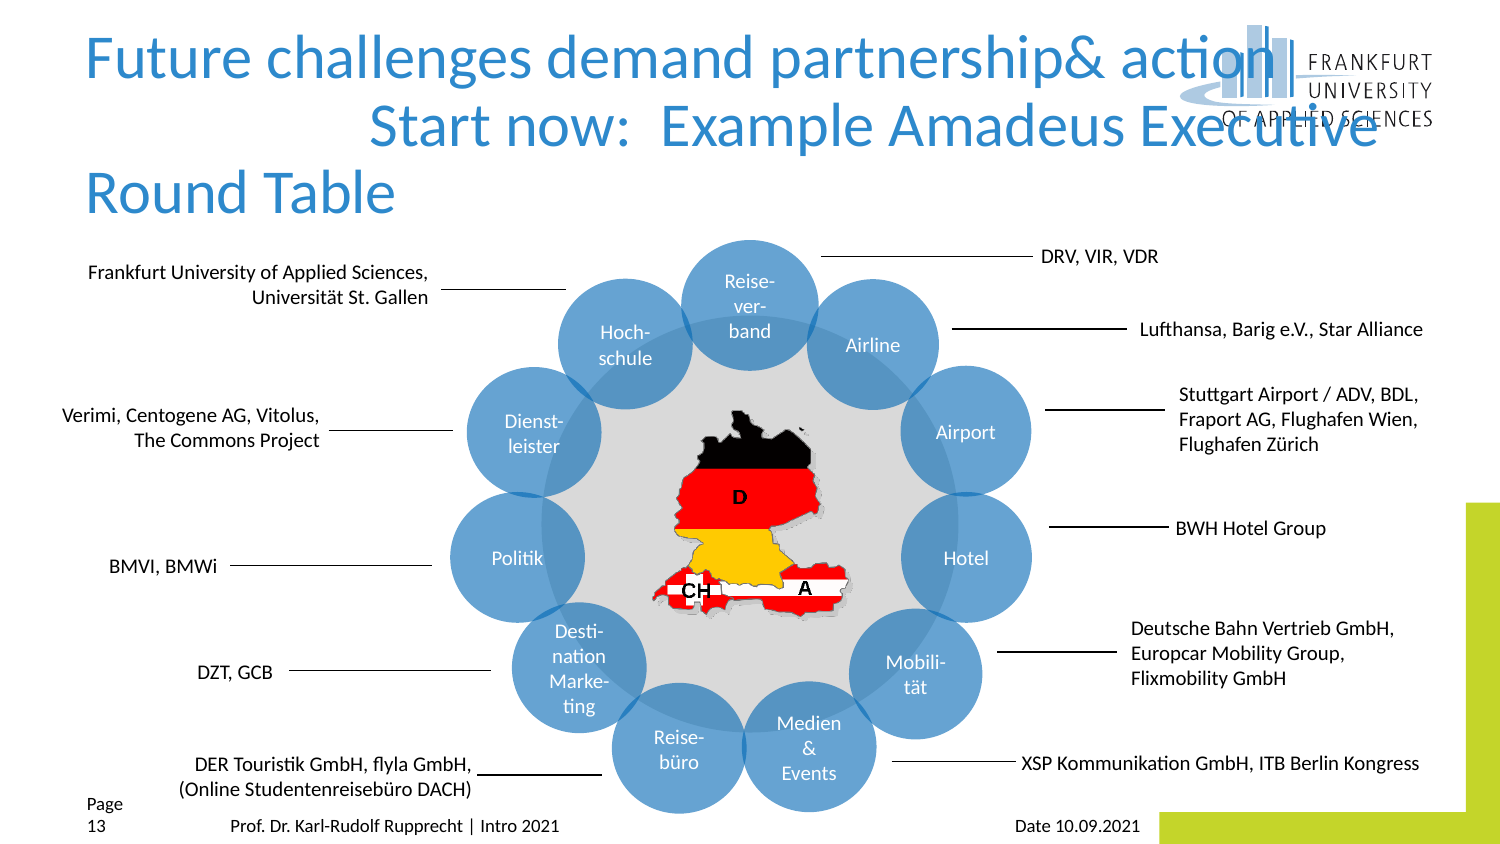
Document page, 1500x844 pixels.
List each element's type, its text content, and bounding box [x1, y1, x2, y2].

text_box DZT, GCB [197, 658, 291, 684]
text_box Hoch-schule [558, 278, 693, 410]
text_box [546, 402, 946, 727]
text_box Stuttgart Airport / ADV, BDL, Fraport AG, Flughafen Wien, Flughafen Zürich [1179, 380, 1475, 456]
picture [646, 404, 859, 627]
text_box Mobili-tät [848, 608, 983, 740]
text_box XSP Kommunikation GmbH, ITB Berlin Kongress [1021, 749, 1429, 775]
text_box Lufthansa, Barig e.V., Star Alliance [1139, 315, 1435, 341]
text_box Deutsche Bahn Vertrieb GmbH, Europcar Mobility Group, Flixmobility GmbH [1130, 614, 1426, 690]
text_box Airline [806, 279, 939, 410]
text_box Medien & Events [744, 681, 877, 813]
text_box Desti-nation Marke-ting [511, 602, 647, 734]
title Future challenges demand partnership& action Start now: Example Amadeus Executive Round Table [85, 161, 1471, 228]
text_box Dienst-leister [466, 367, 602, 498]
text_box BMVI, BMWi [109, 552, 244, 578]
slide_number Prof. Dr. Karl-Rudolf Rupprecht | Intro 2021 [230, 810, 821, 837]
text_box DRV, VIR, VDR [1041, 243, 1231, 269]
text_box BWH Hotel Group [1175, 514, 1471, 540]
text_box Airport [900, 365, 1032, 494]
text_box DER Touristik GmbH, flyla GmbH, (Online Studentenreisebüro DACH) [143, 750, 472, 801]
text_box [659, 344, 839, 402]
text_box Hotel [901, 491, 1032, 623]
text_box Politik [450, 492, 585, 623]
slide_number Page 13 [86, 813, 138, 837]
text_box Reise-büro [611, 682, 747, 814]
footer Date 10.09.2021 [845, 810, 1141, 837]
text_box Reise-ver-band [681, 240, 819, 371]
text_box Verimi, Centogene AG, Vitolus, The Commons Project [30, 401, 320, 452]
text_box Frankfurt University of Applied Sciences, Universität St. Gallen [75, 258, 429, 309]
